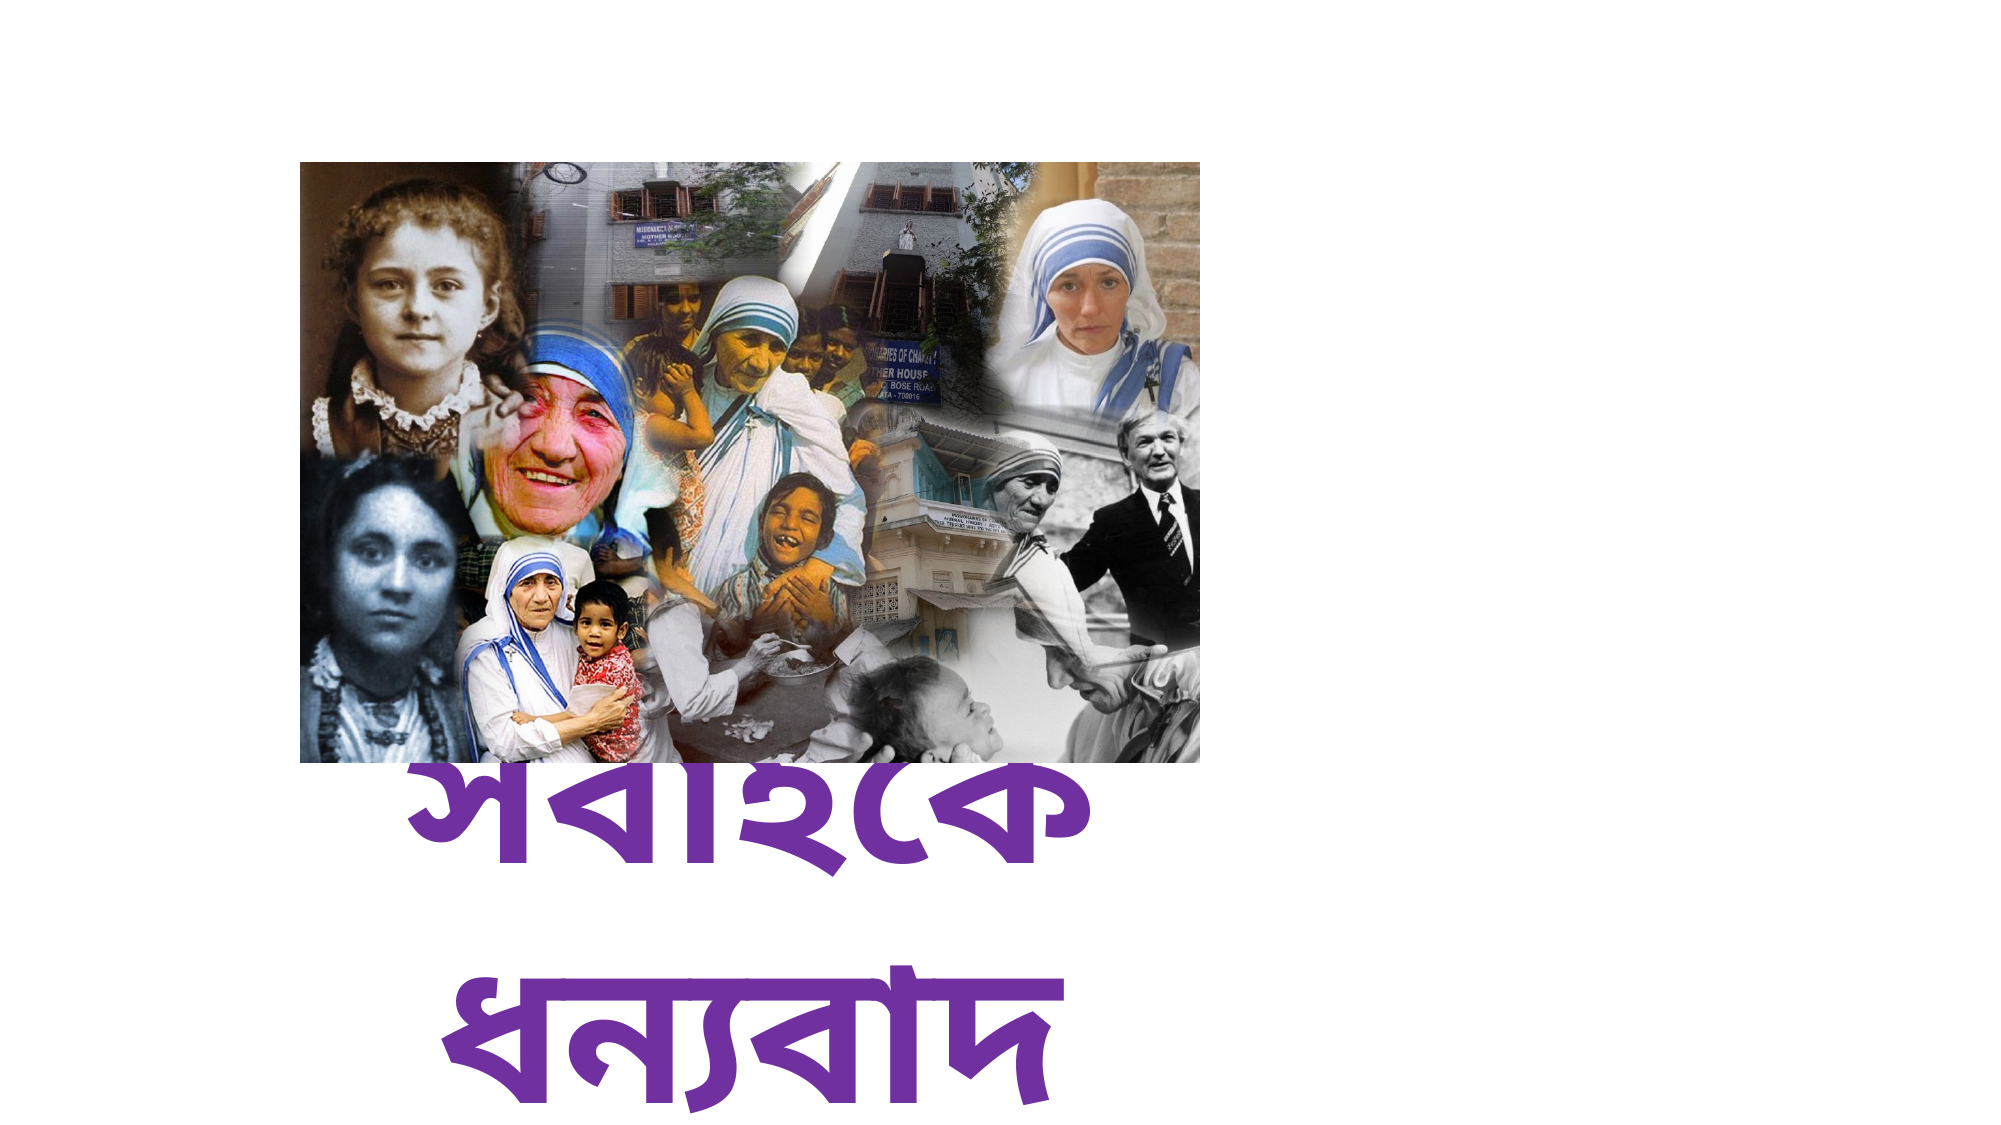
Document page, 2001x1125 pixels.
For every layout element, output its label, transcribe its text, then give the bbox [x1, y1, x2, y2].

picture [299, 162, 1200, 763]
text_box সবাইকে ধন্যবাদ [186, 802, 1313, 1004]
